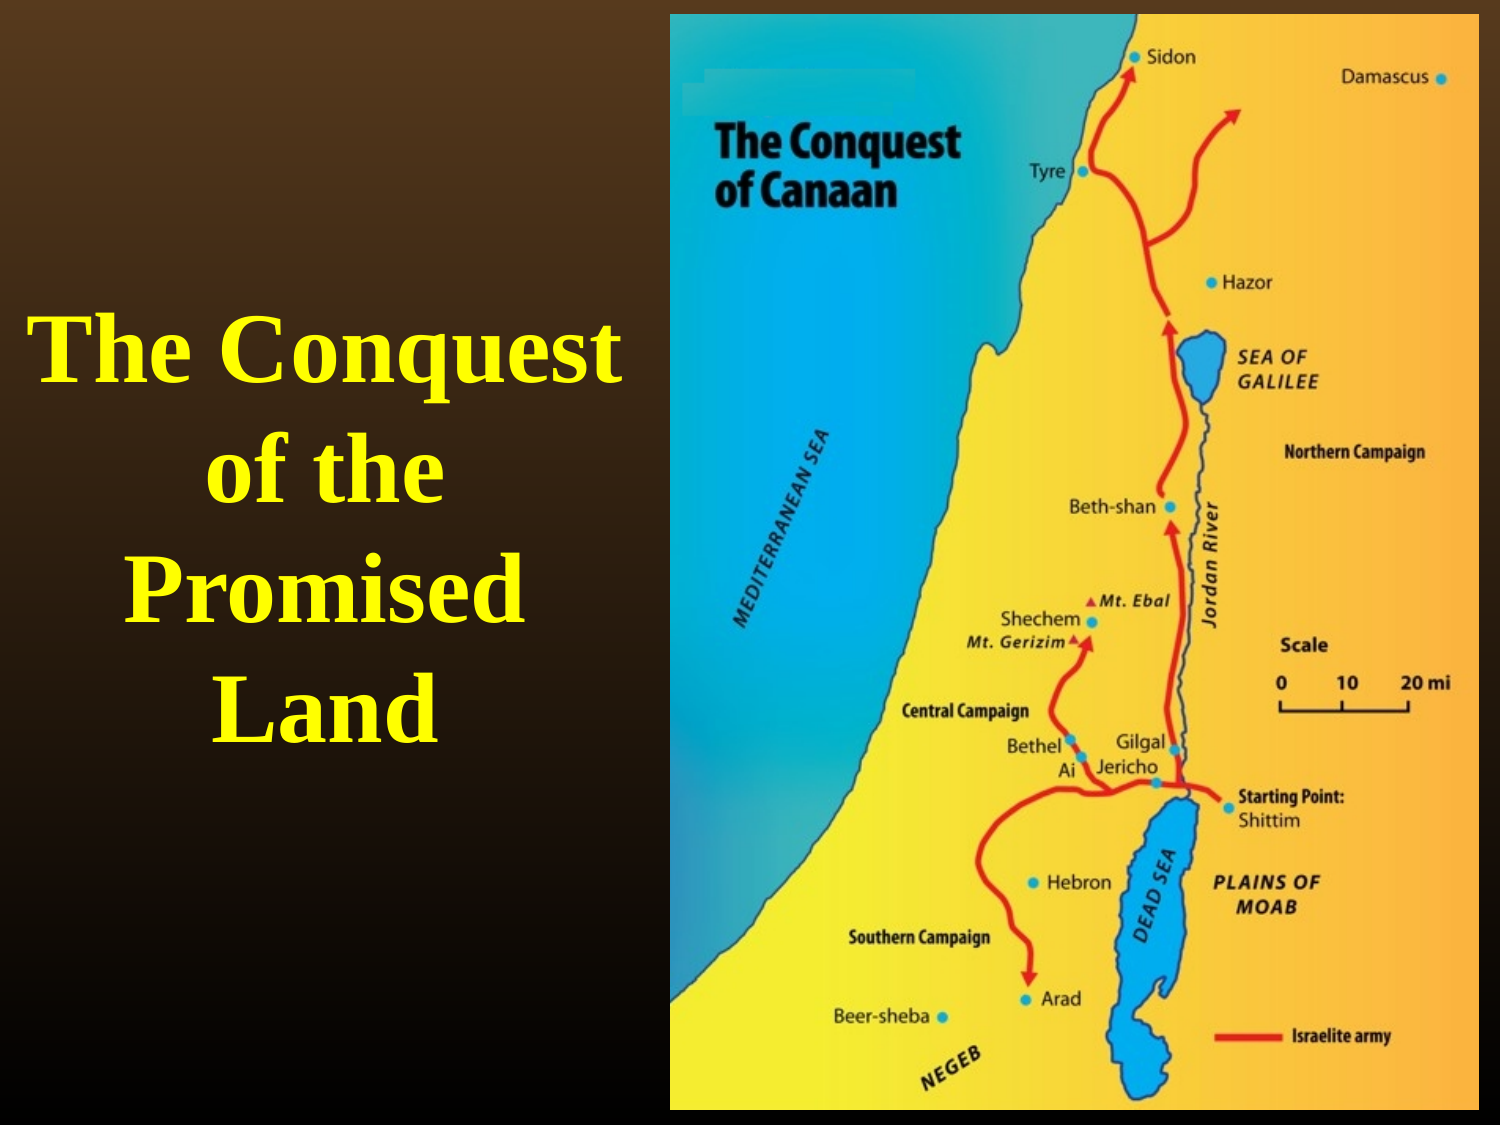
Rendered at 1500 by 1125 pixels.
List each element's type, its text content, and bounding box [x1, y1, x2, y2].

title The Conquest of the Promised Land [0, 45, 650, 1000]
picture [670, 14, 1479, 1110]
